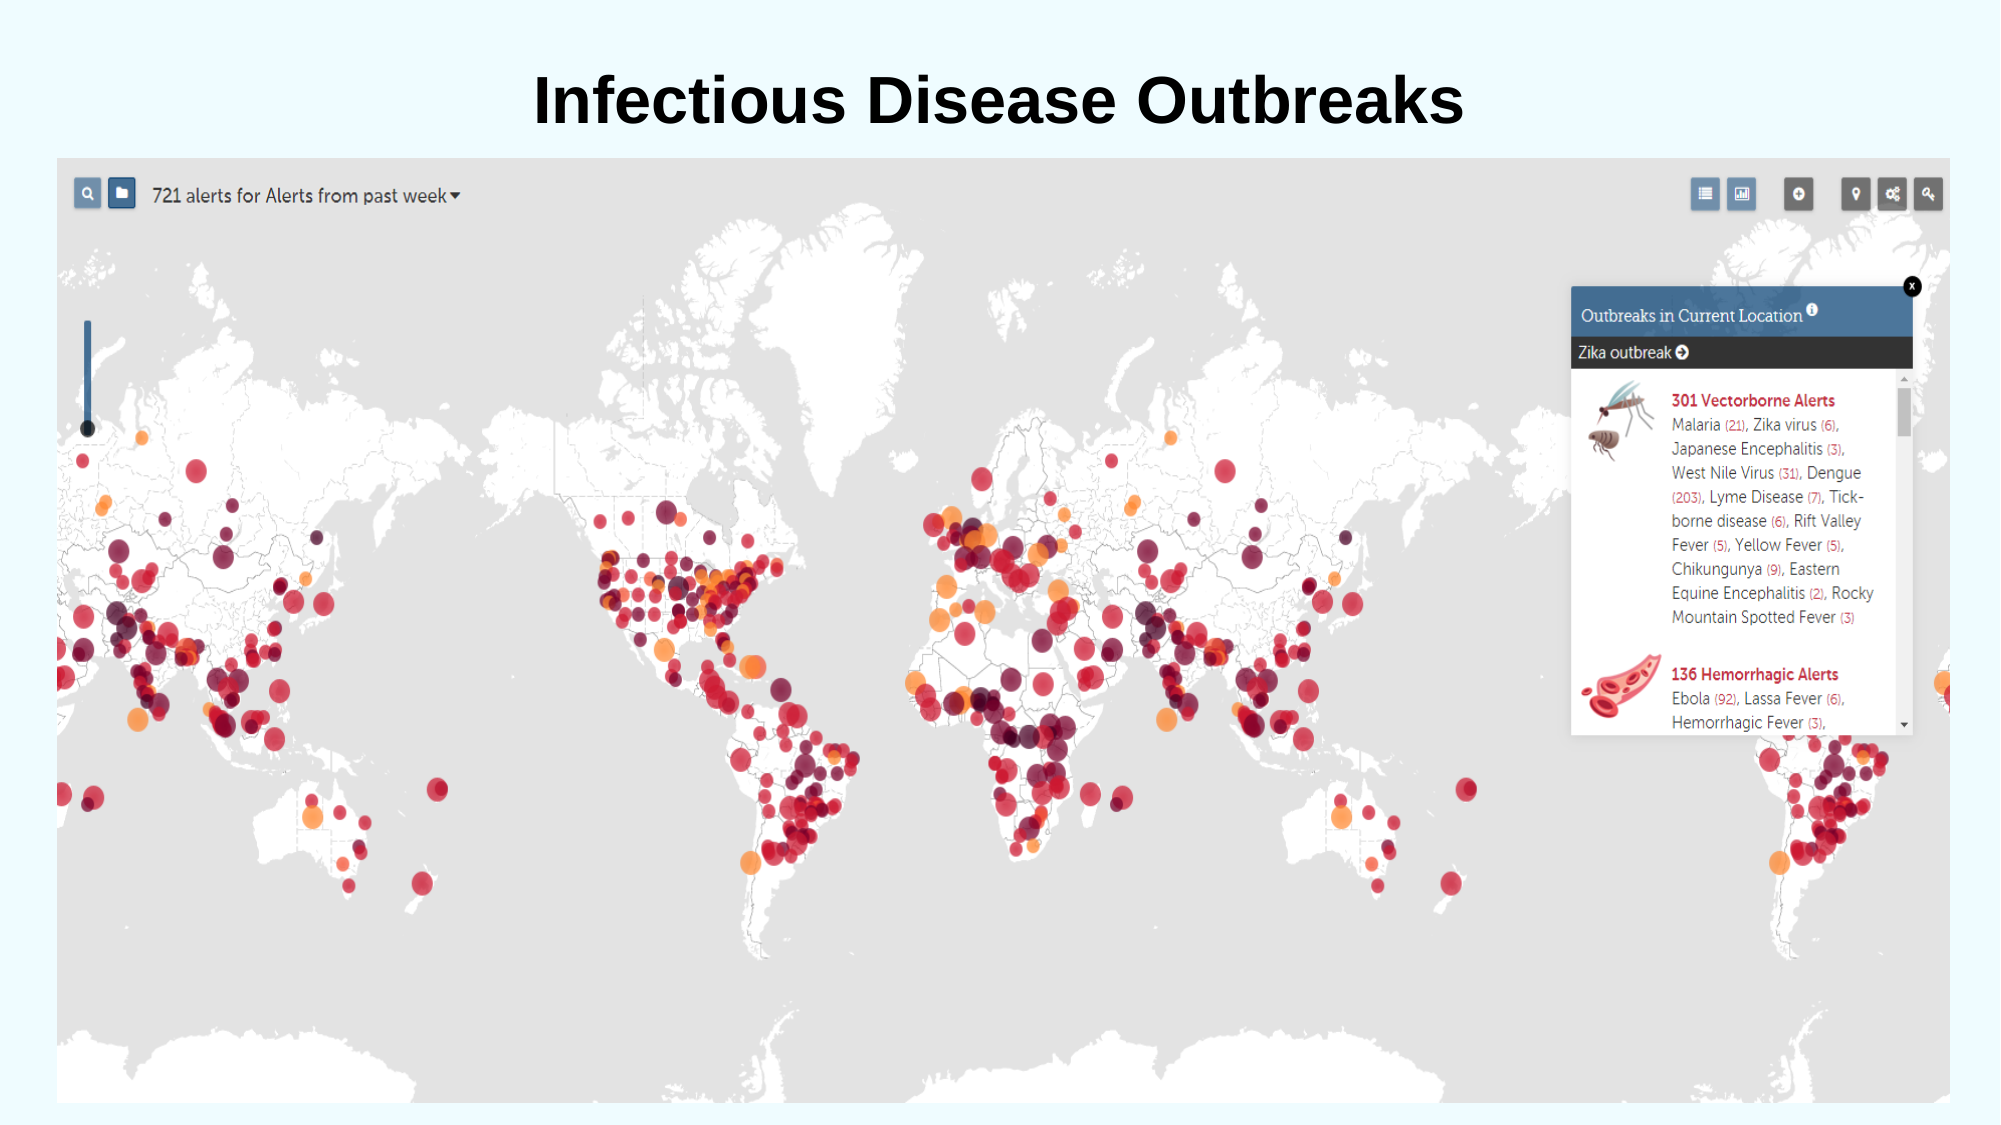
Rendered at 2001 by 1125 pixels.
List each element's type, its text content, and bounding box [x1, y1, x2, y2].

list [57, 158, 1950, 1103]
title Infectious Disease Outbreaks [324, 20, 1675, 158]
